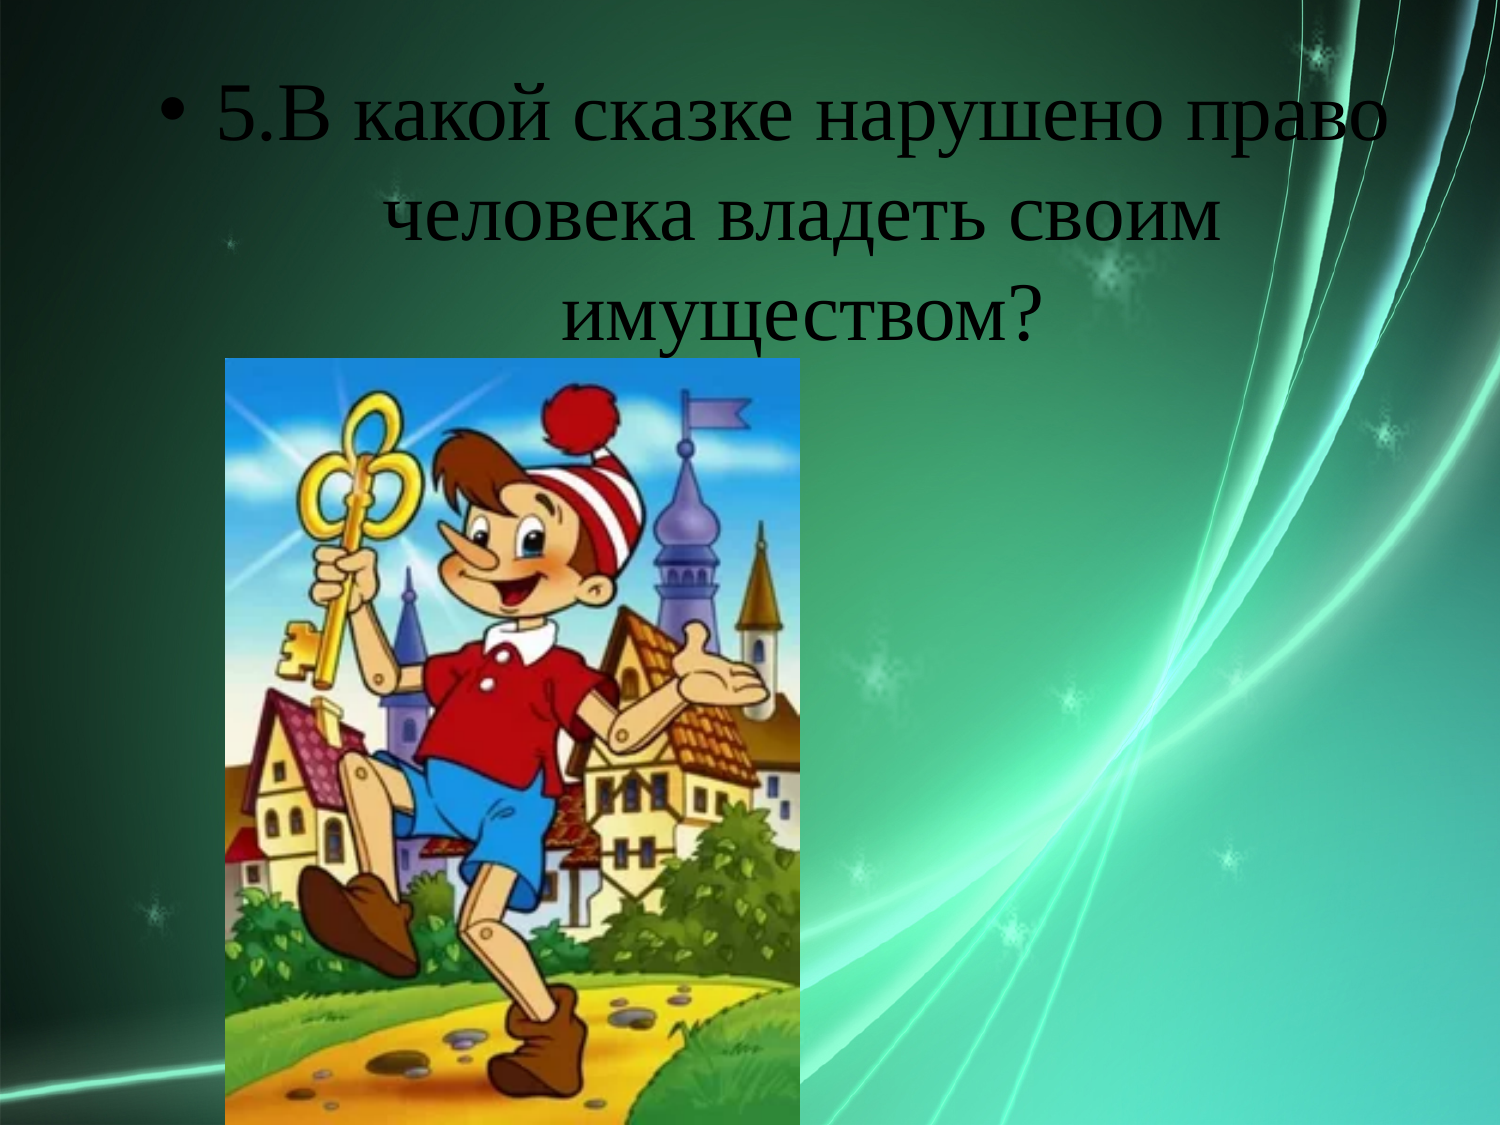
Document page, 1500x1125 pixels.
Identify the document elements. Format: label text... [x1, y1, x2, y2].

list 5.В какой сказке нарушено право человека владеть своим имуществом? [99, 50, 1450, 793]
picture [0, 0, 1500, 1125]
